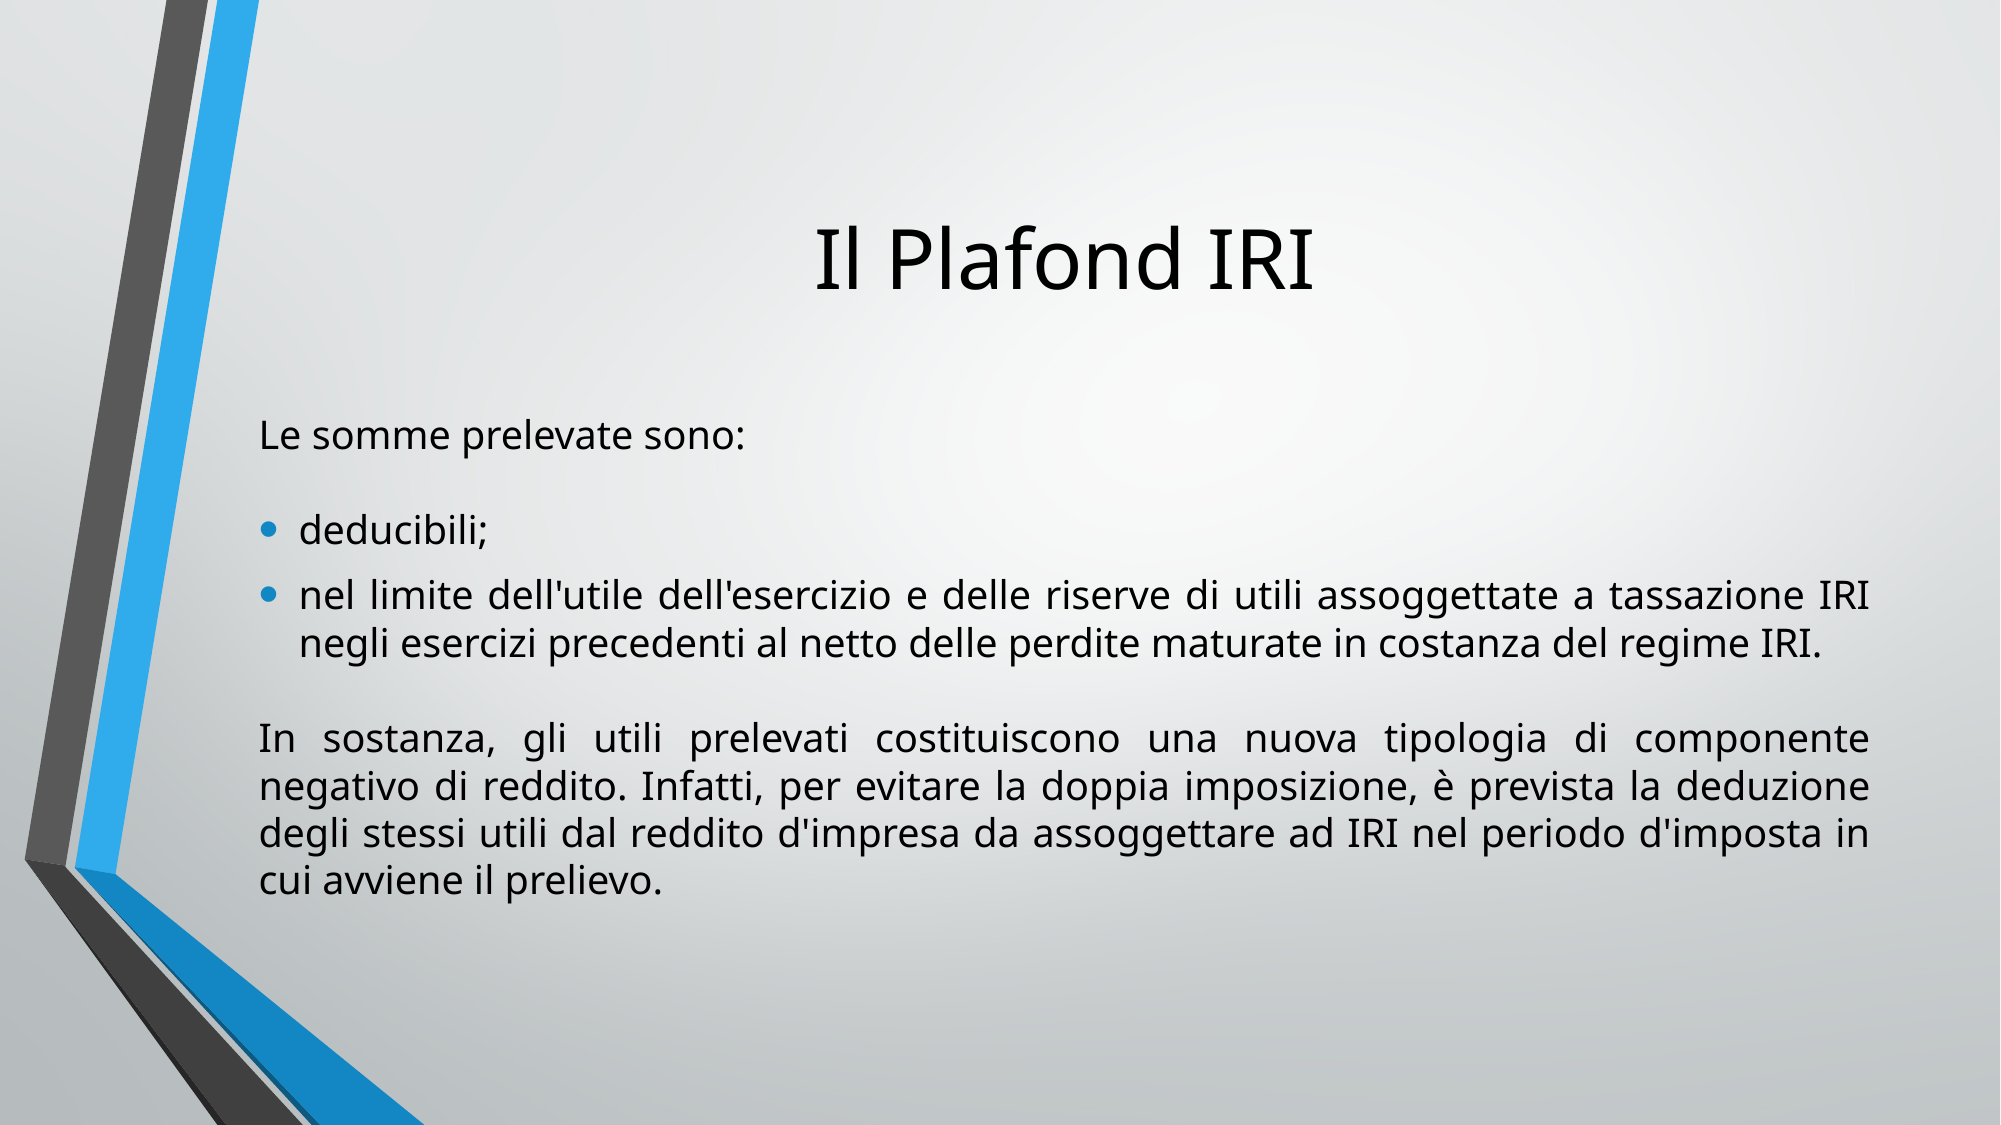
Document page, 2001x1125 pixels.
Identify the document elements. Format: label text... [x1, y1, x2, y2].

list Le somme prelevate sono: deducibili; nel limite dell'utile dell'esercizio e delle riserve di utili assoggettate a tassazione IRI negli esercizi precedenti al netto delle perdite maturate in costanza del regime IRI. In sostanza, gli utili prelevati costituiscono una nuova tipologia di componente negativo di reddito. Infatti, per evitare la doppia imposizione, è prevista la deduzione degli stessi utili dal reddito d'impresa da assoggettare ad IRI nel periodo d'imposta in cui avviene il prelievo. [243, 399, 1887, 913]
title Il Plafond IRI [243, 112, 1887, 399]
